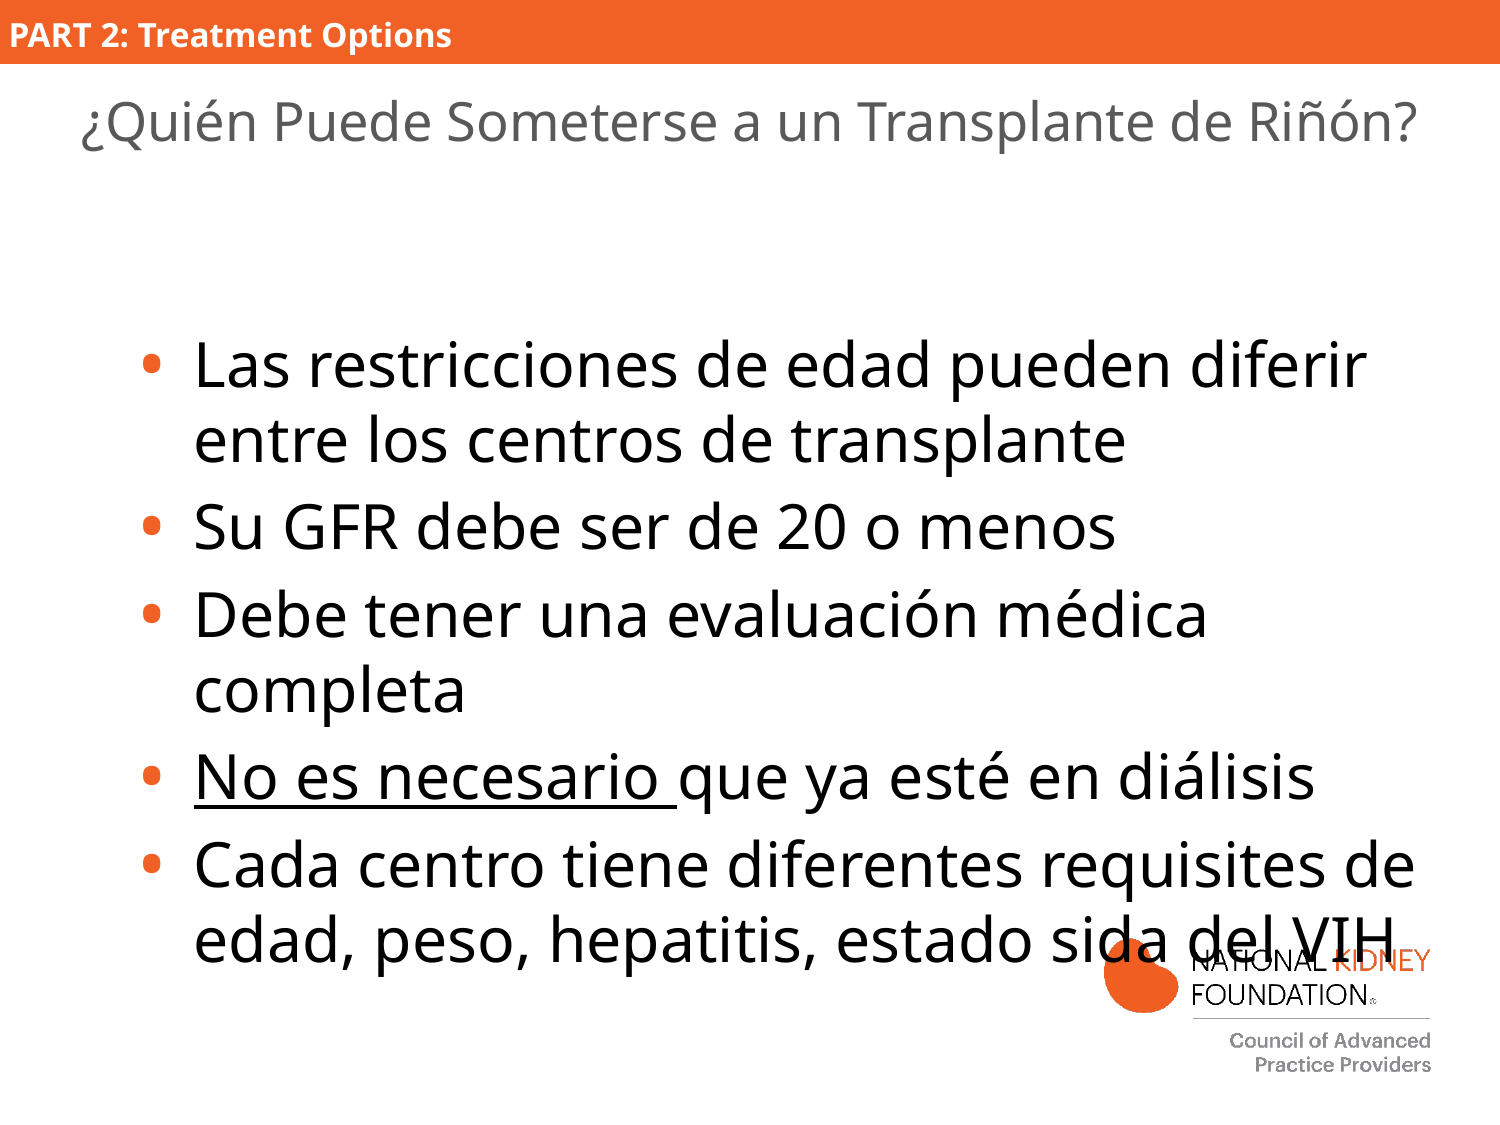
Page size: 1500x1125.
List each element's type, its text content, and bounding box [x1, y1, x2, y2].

title ¿Quién Puede Someterse a un Transplante de Riñón? [75, 87, 1425, 263]
list Las restricciones de edad pueden diferir entre los centros de transplante Su GFR debe ser de 20 o menos Debe tener una evaluación médica completa No es necesario que ya esté en diálisis Cada centro tiene diferentes requisites de edad, peso, hepatitis, estado sida del VIH [137, 324, 1425, 1013]
picture [1062, 862, 1475, 1125]
